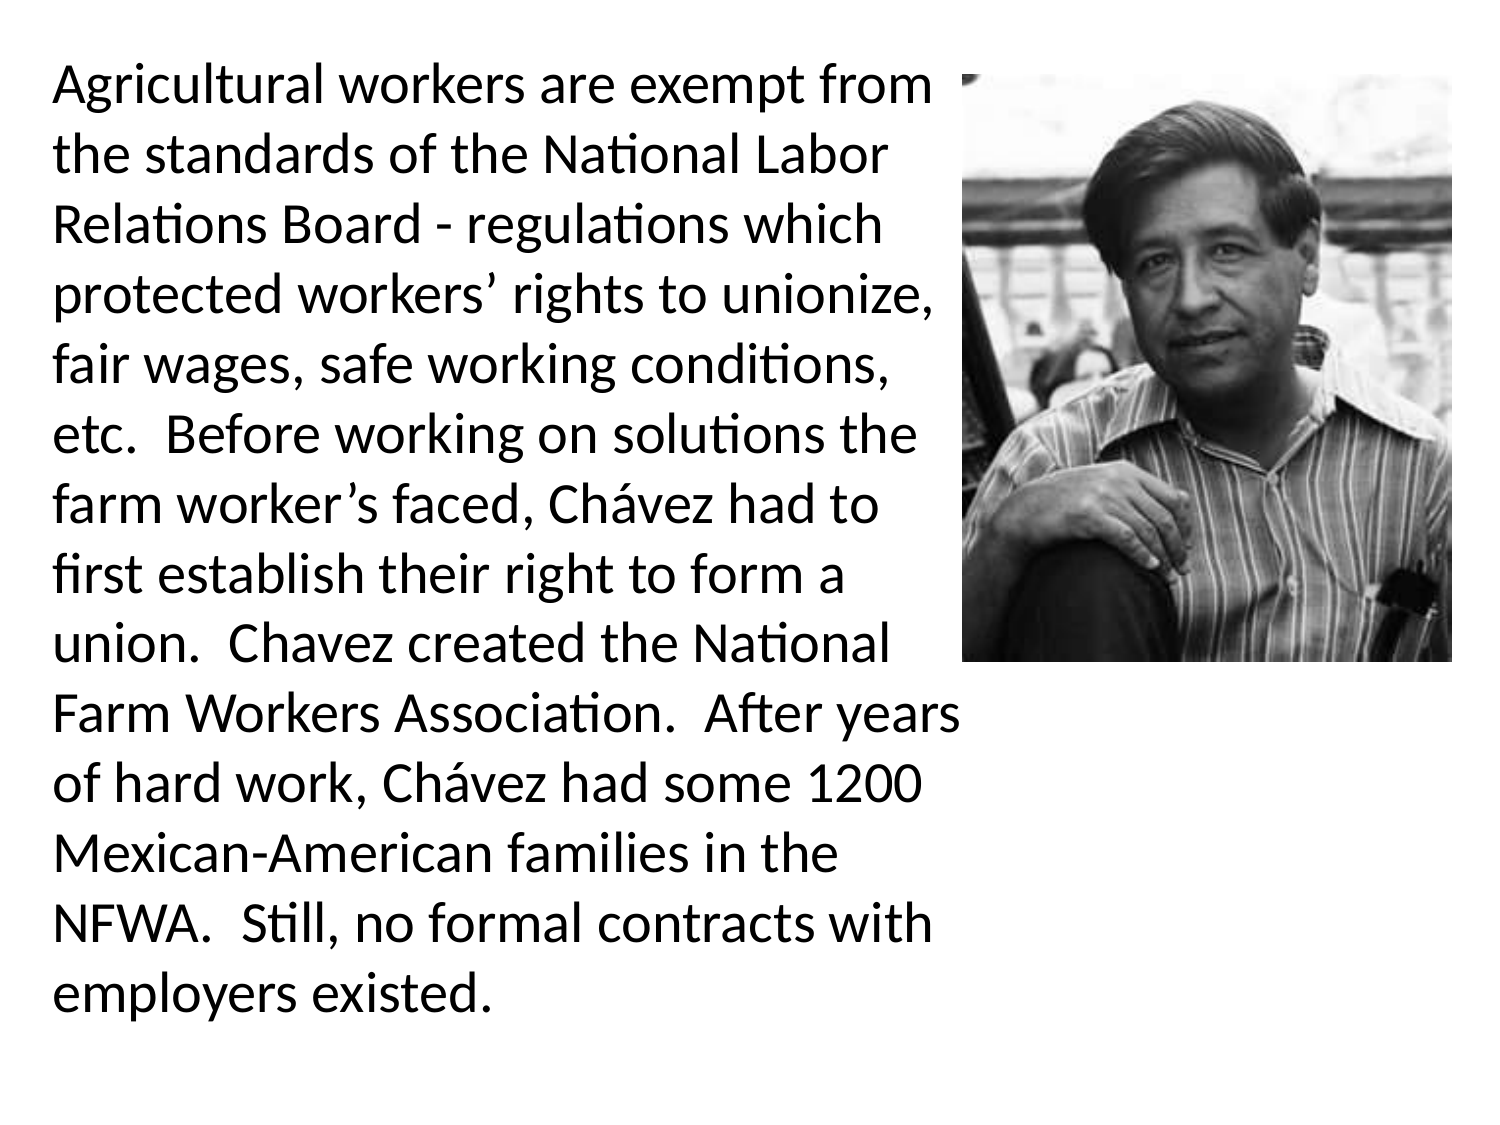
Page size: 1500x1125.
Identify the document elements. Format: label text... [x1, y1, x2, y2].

text_box Agricultural workers are exempt from the standards of the National Labor Relations Board - regulations which protected workers’ rights to unionize, fair wages, safe working conditions, etc. Before working on solutions the farm worker’s faced, Chávez had to first establish their right to form a union. Chavez created the National Farm Workers Association. After years of hard work, Chávez had some 1200 Mexican-American families in the NFWA. Still, no formal contracts with employers existed. [37, 37, 1000, 1032]
picture [962, 74, 1452, 663]
